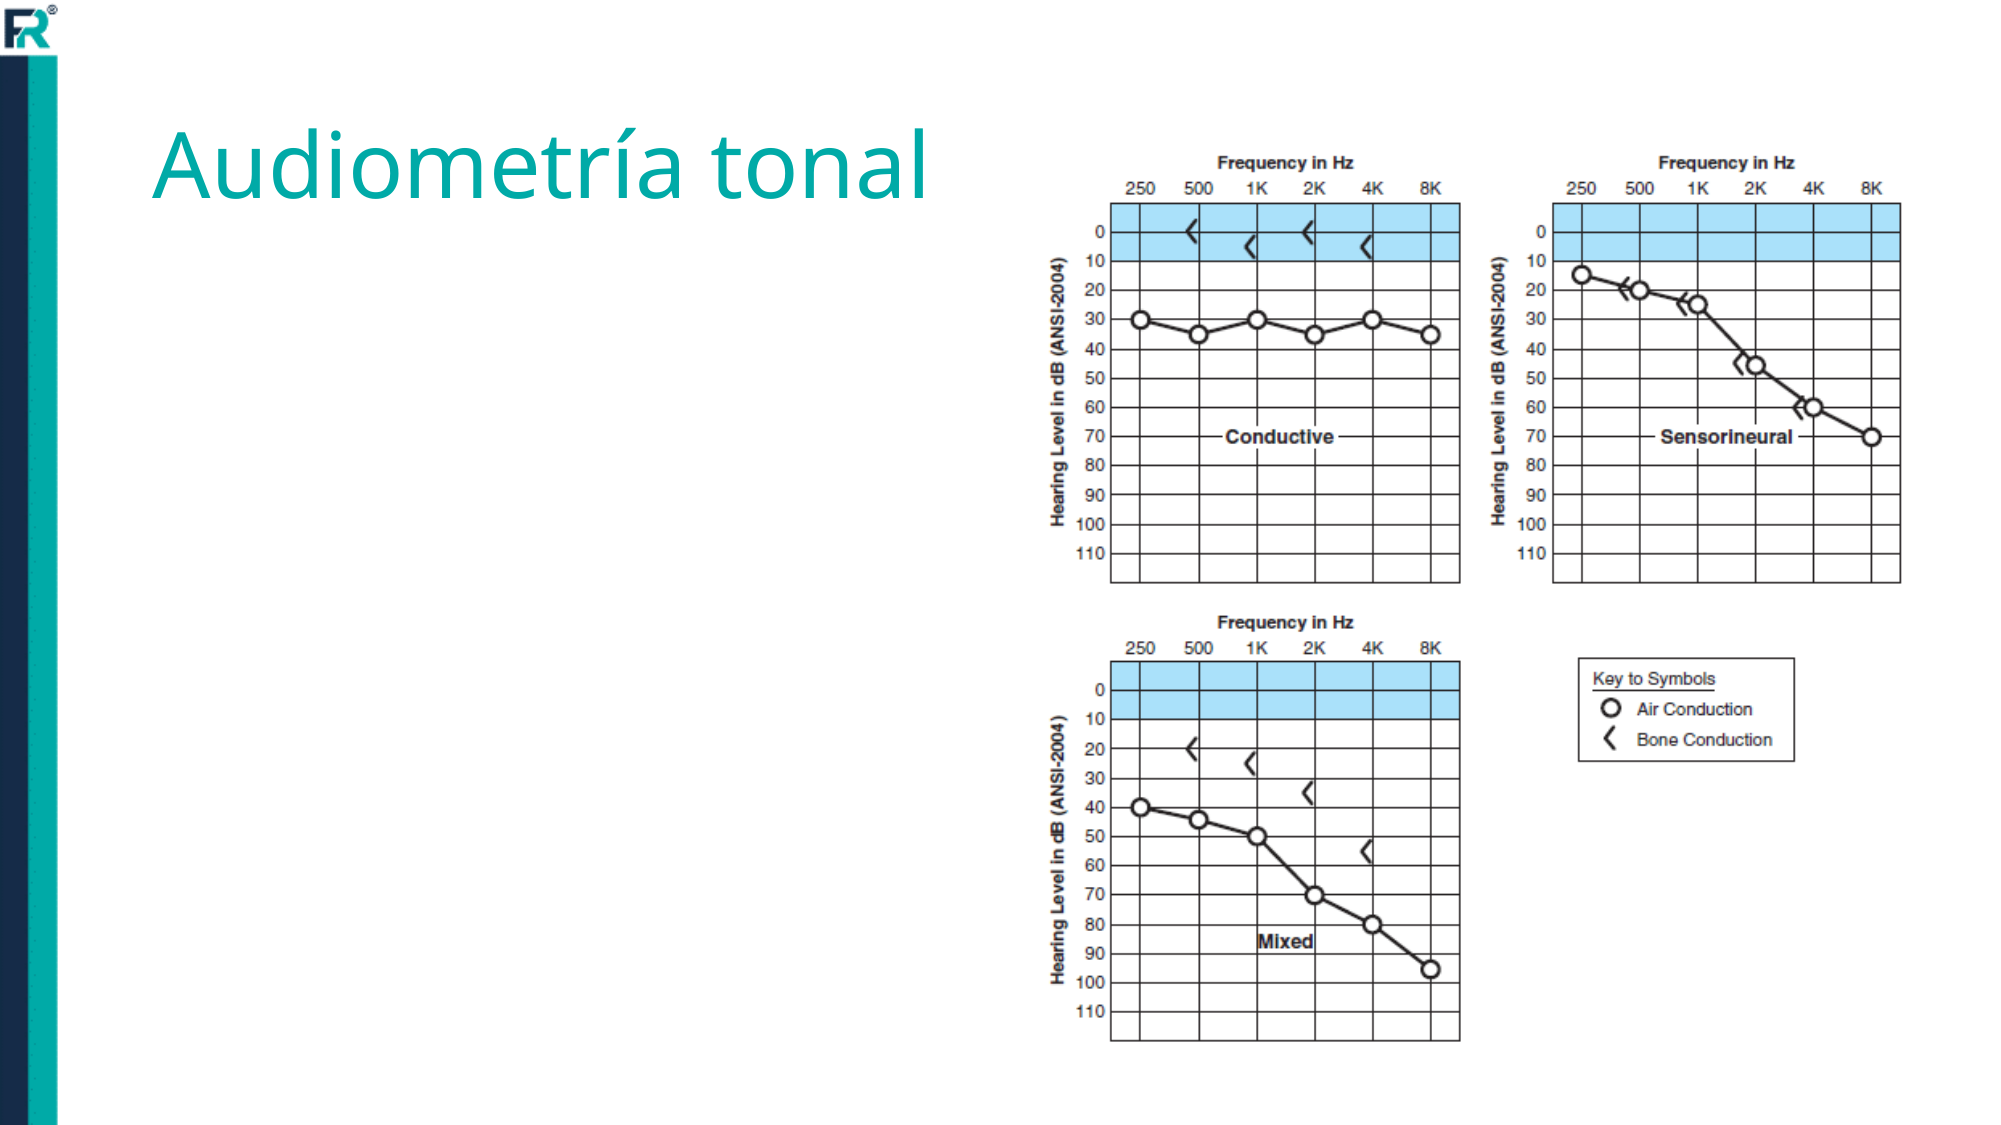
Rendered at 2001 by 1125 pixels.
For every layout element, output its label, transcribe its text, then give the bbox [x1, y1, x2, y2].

title Audiometría tonal [137, 59, 1863, 278]
picture [0, 0, 2001, 1125]
